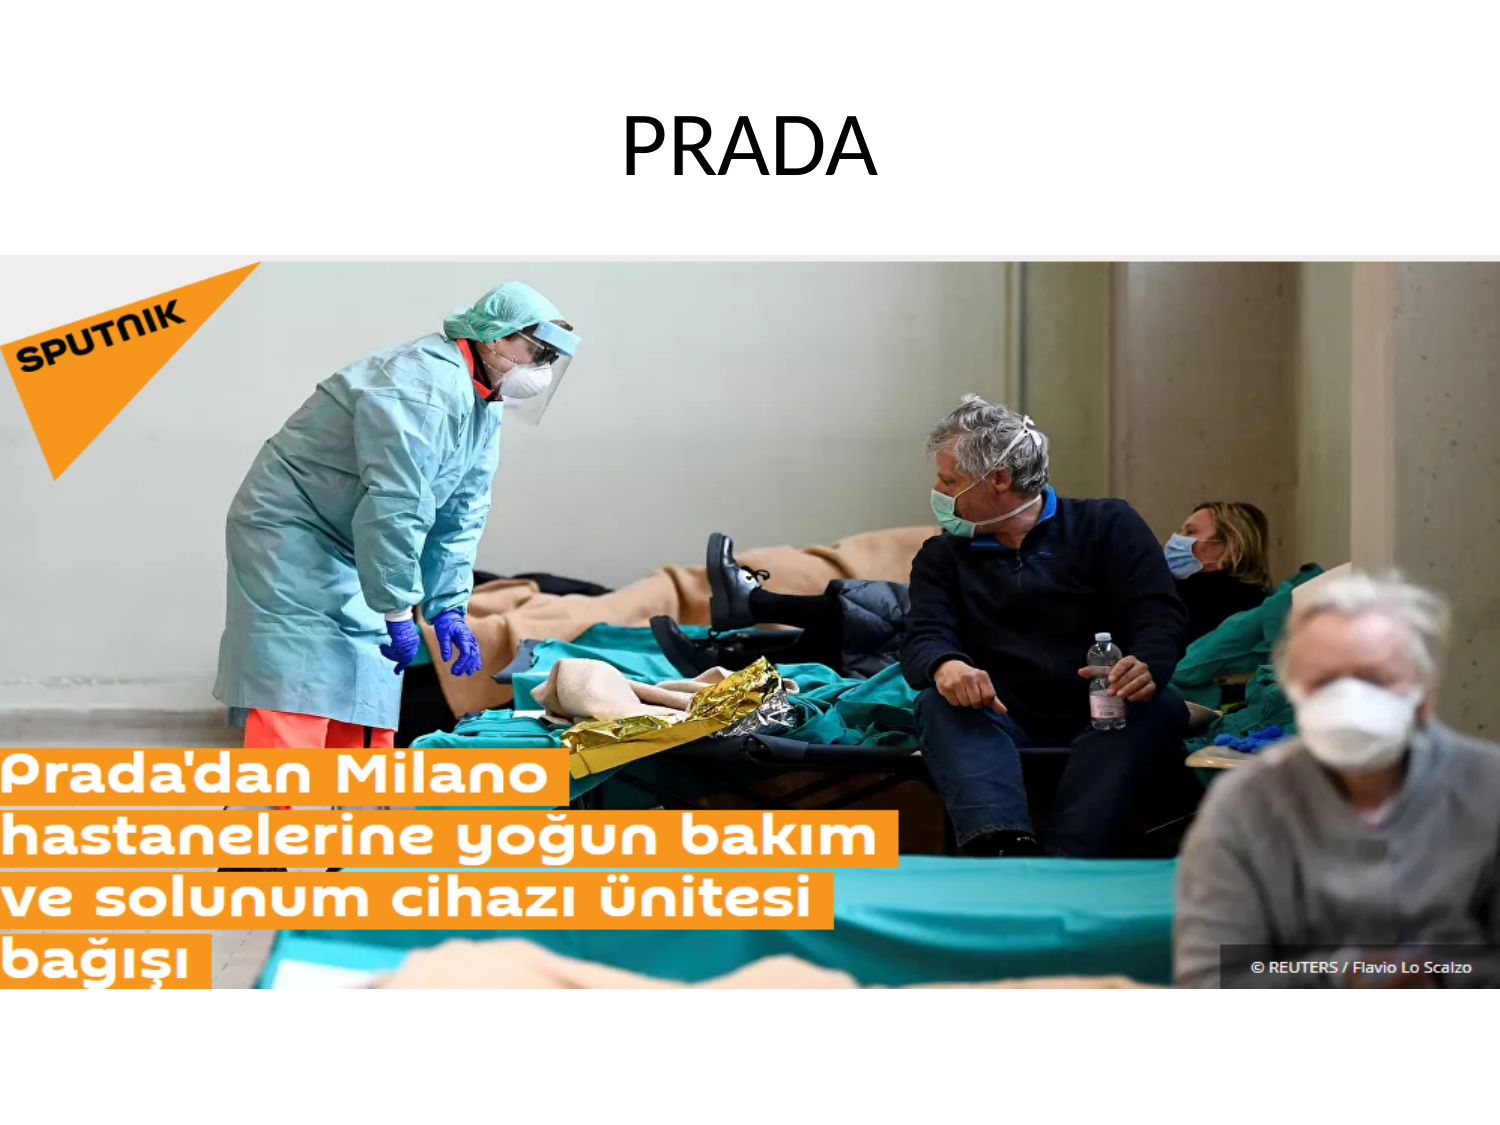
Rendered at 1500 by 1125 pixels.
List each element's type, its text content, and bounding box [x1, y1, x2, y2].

picture [0, 255, 1500, 990]
title PRADA [75, 45, 1425, 233]
